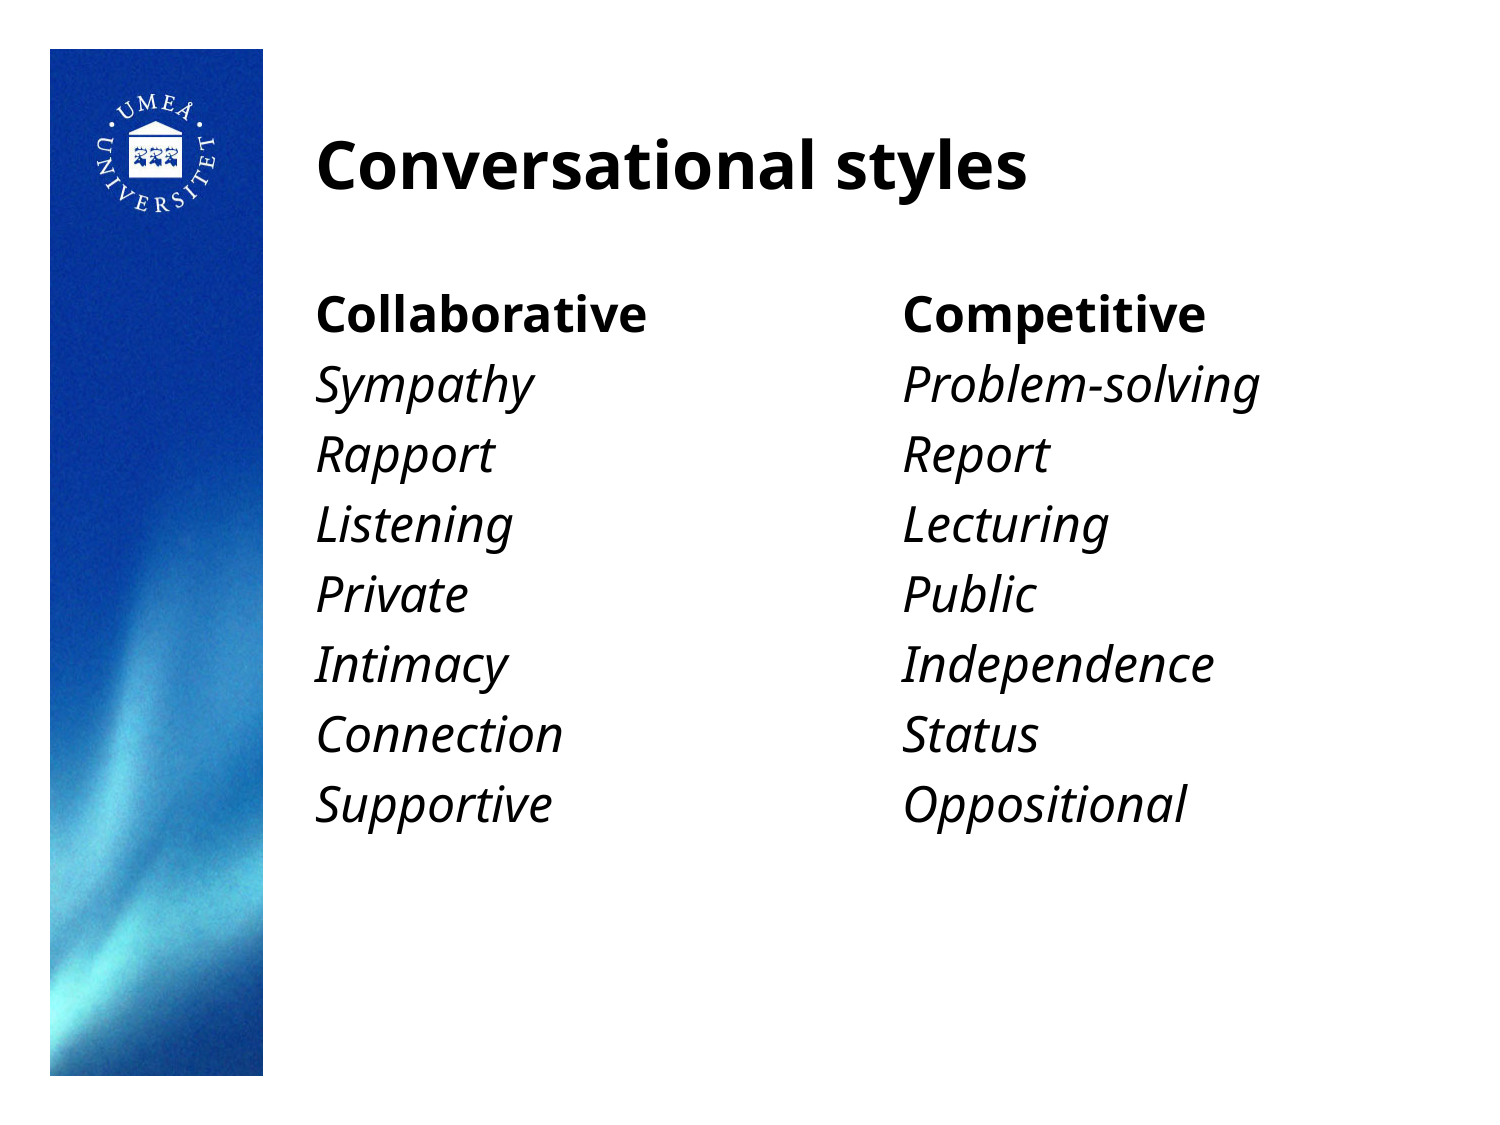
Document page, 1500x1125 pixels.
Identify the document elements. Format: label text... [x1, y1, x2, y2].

list Competitive Problem-solving Report Lecturing Public Independence Status Oppositional [887, 275, 1450, 870]
title Conversational styles [300, 75, 1450, 250]
list Collaborative Sympathy Rapport Listening Private Intimacy Connection Supportive [300, 275, 863, 870]
picture [50, 49, 263, 1076]
